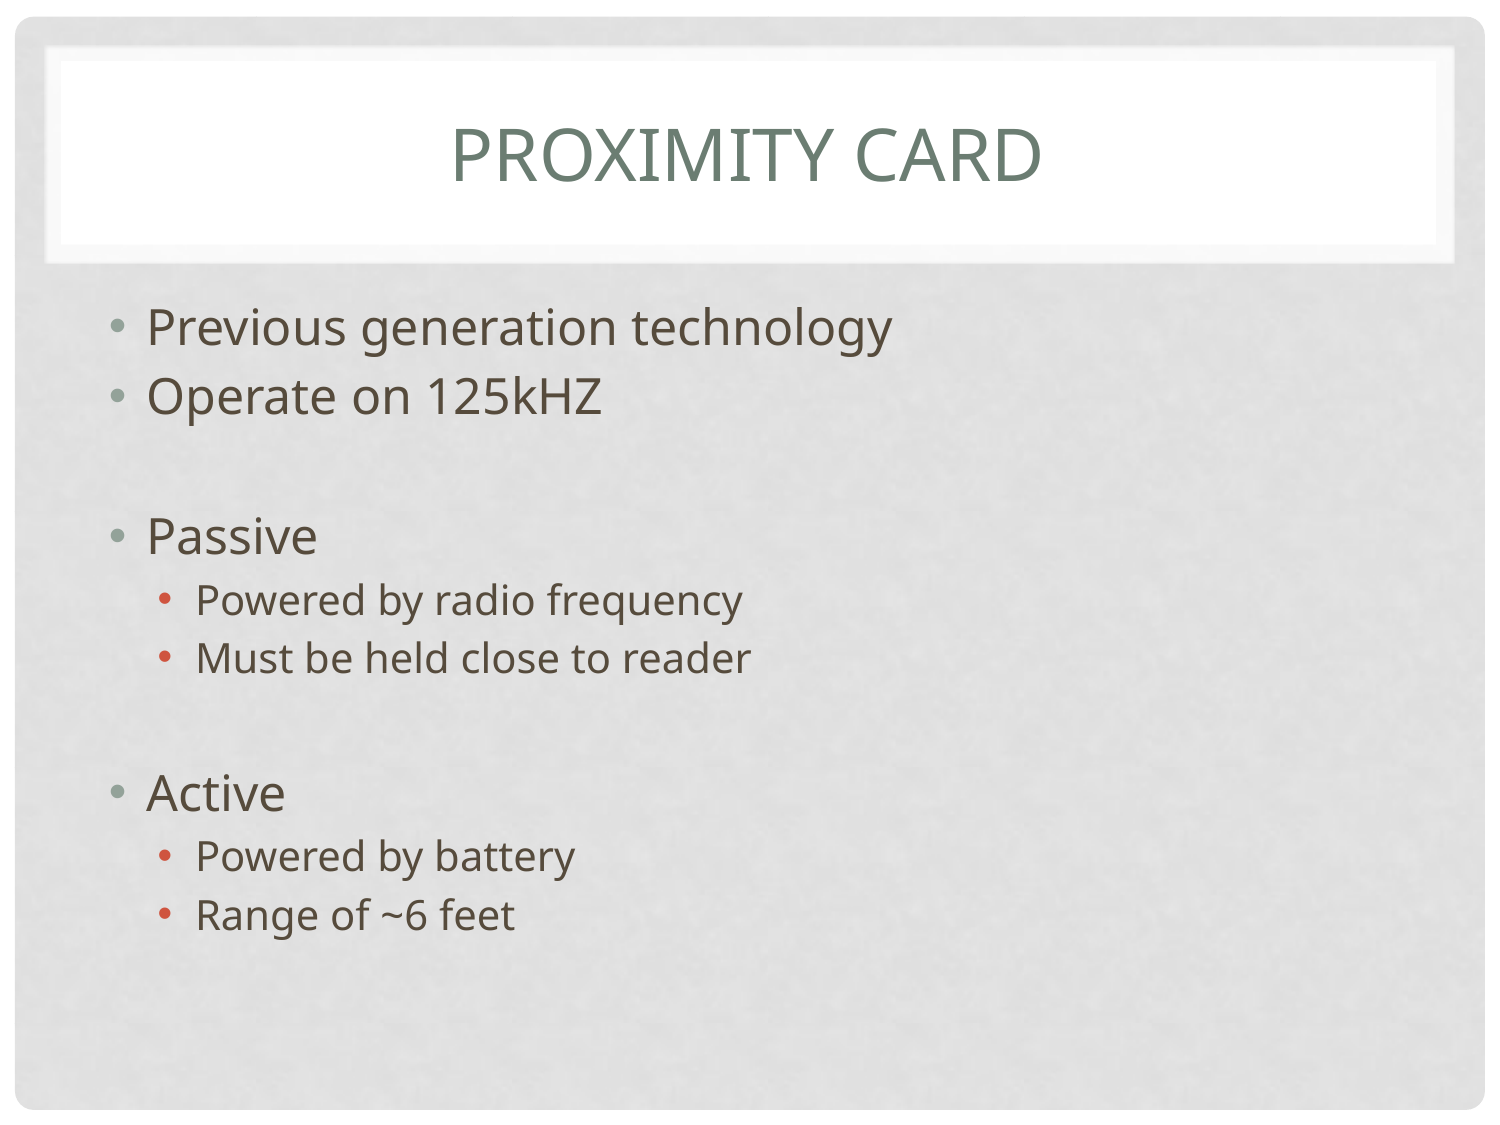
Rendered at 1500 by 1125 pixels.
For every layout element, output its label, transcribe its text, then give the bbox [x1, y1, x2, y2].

list Previous generation technology Operate on 125kHZ Passive Powered by radio frequency Must be held close to reader Active Powered by battery Range of ~6 feet [75, 287, 1425, 1005]
title Proximity Card [69, 66, 1425, 238]
